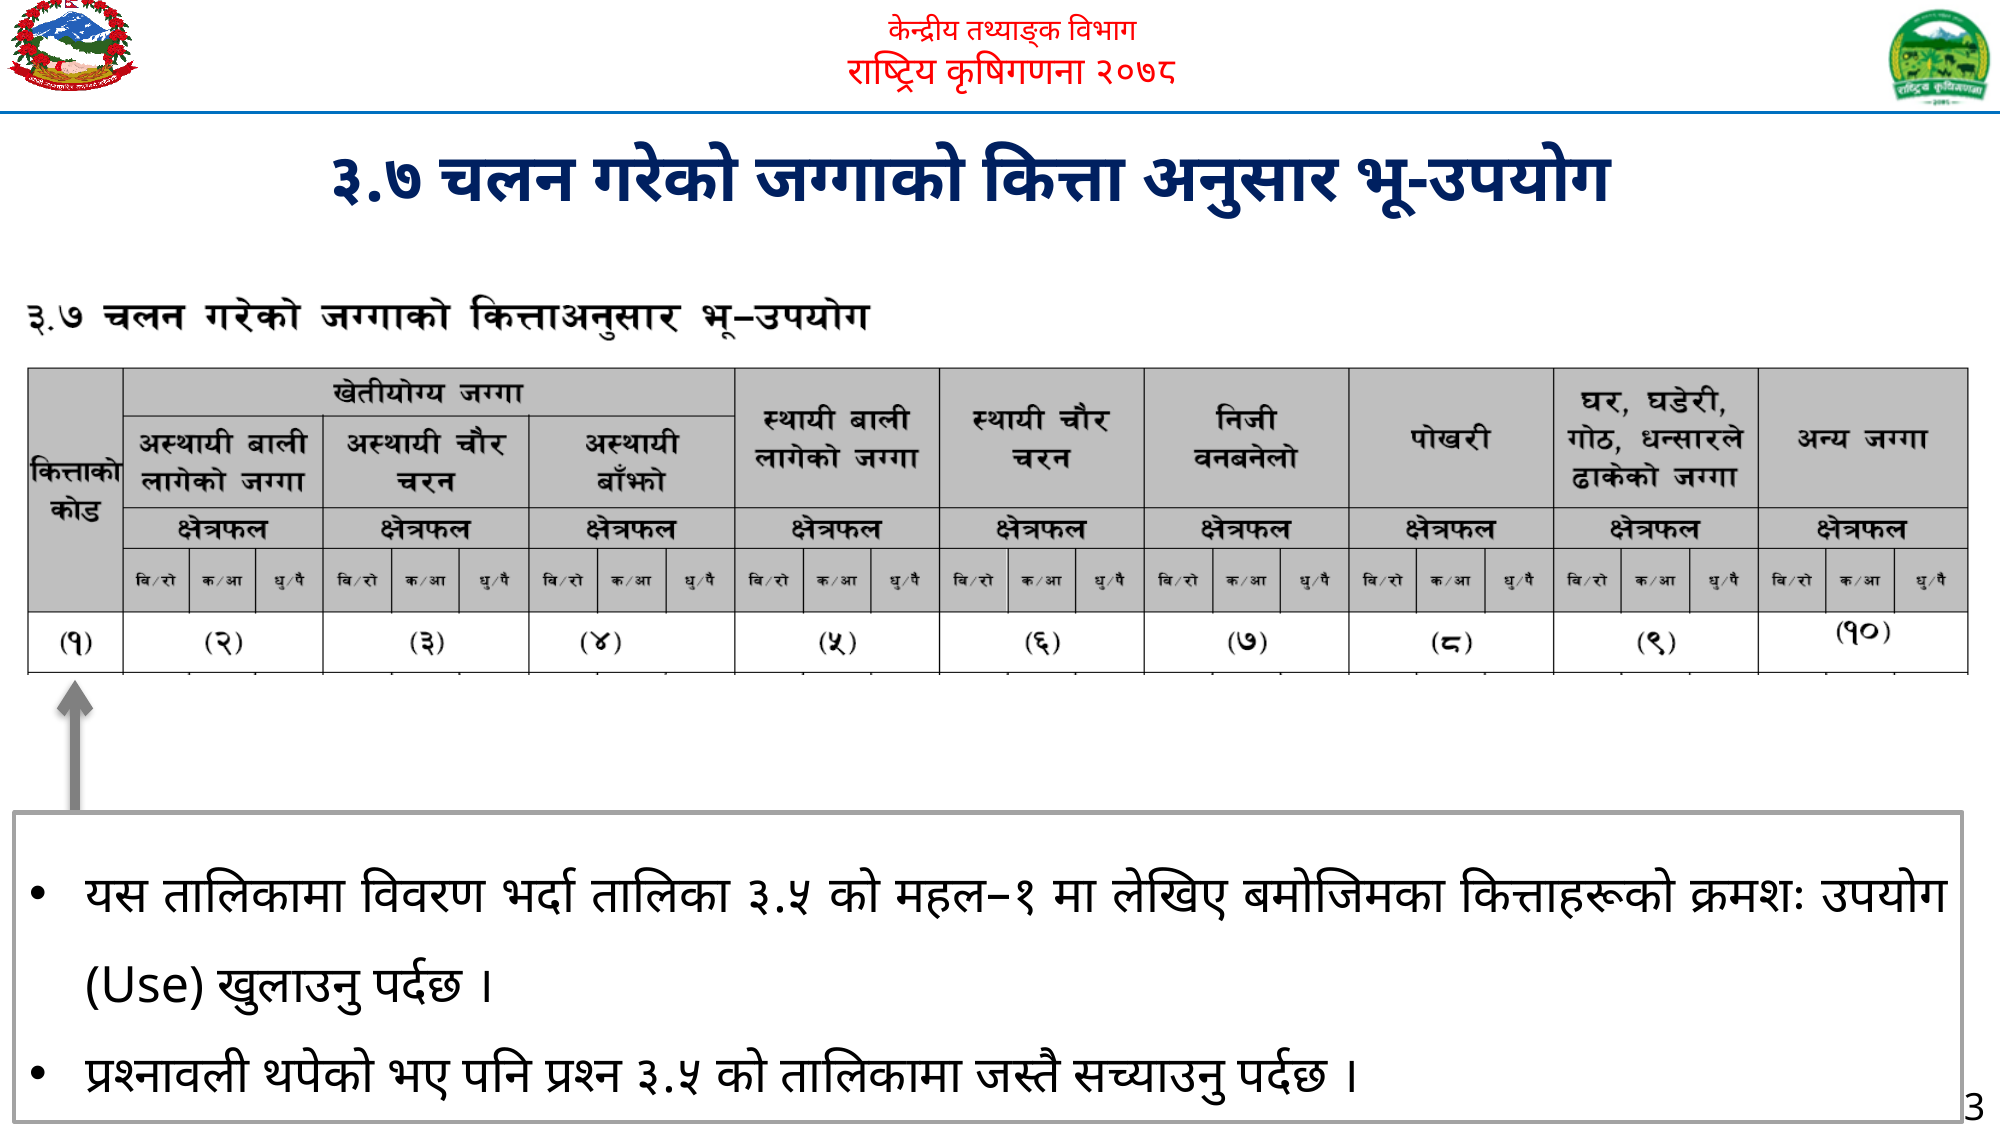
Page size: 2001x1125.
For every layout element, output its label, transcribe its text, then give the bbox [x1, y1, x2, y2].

text_box यस तालिकामा विवरण भर्दा तालिका ३.५ को महल–१ मा लेखिए बमोजिमका कित्ताहरूको क्रमशः उपयोग (Use) खुलाउनु पर्दछ । प्रश्नावली थपेको भए पनि प्रश्न ३.५ को तालिकामा जस्तै सच्याउनु पर्दछ । [12, 810, 1964, 1124]
picture [7, 0, 138, 91]
picture [1, 277, 1978, 676]
text_box 3 [1845, 1049, 2000, 1113]
picture [1887, 4, 1993, 110]
text_box ३.७ चलन गरेको जग्गाको कित्ता अनुसार भू-उपयोग [0, 135, 1939, 214]
